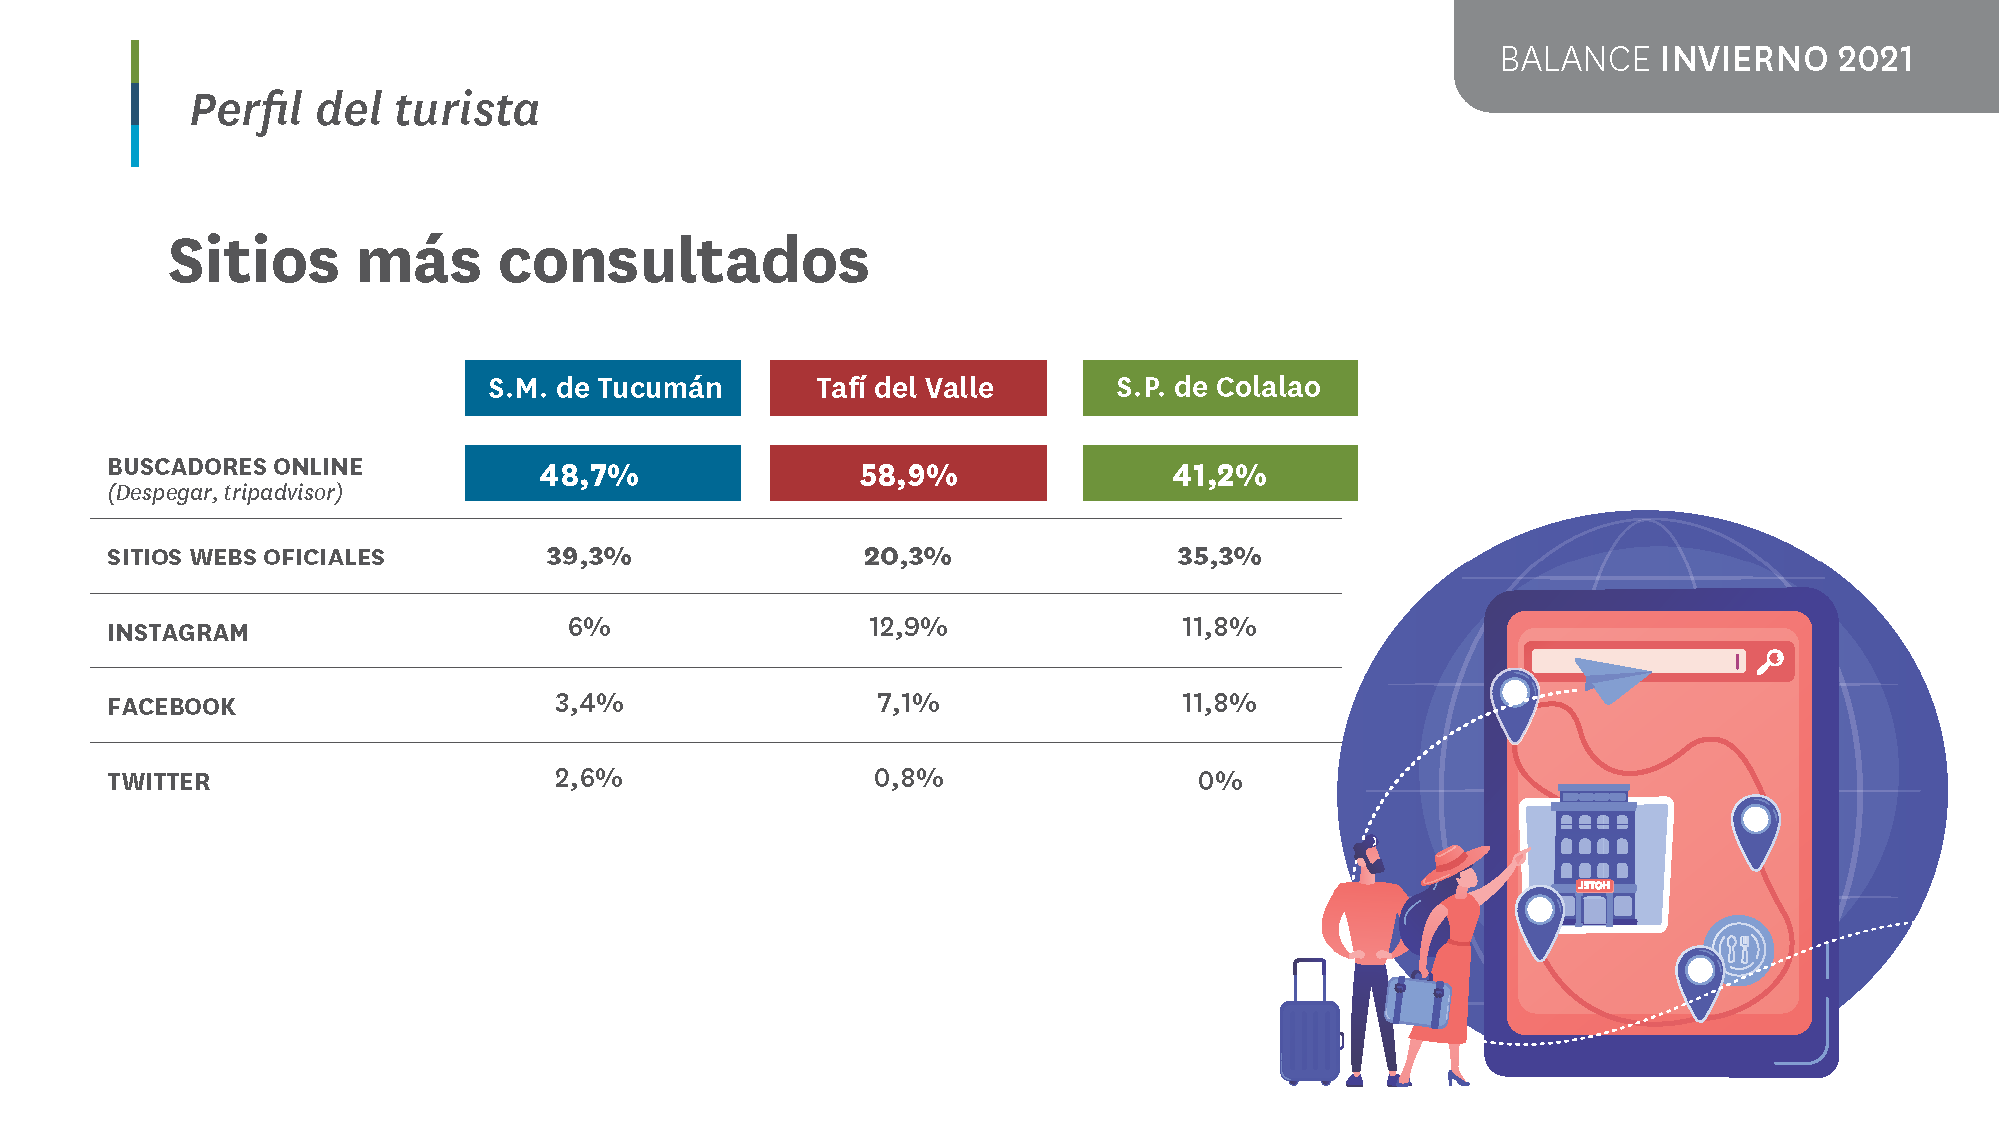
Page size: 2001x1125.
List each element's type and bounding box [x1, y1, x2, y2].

list [0, 0, 2000, 1125]
